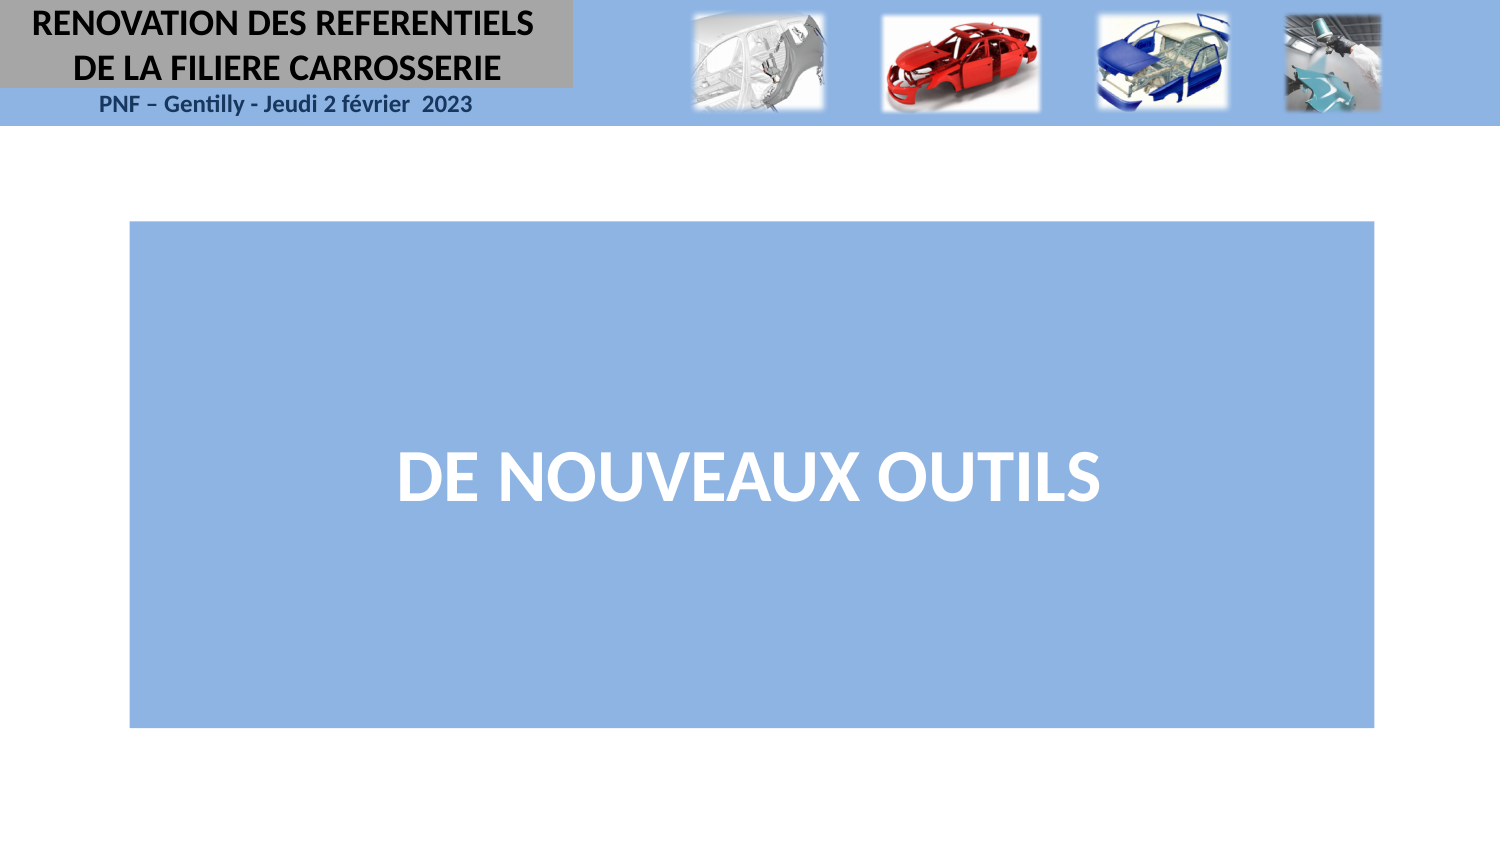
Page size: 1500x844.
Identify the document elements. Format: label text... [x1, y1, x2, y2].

picture [1101, 17, 1225, 106]
picture [884, 17, 1038, 110]
text_box DE NOUVEAUX OUTILS [382, 419, 1118, 524]
picture [697, 17, 821, 107]
text_box RENOVATION DES REFERENTIELS DE LA FILIERE CARROSSERIE [0, 0, 664, 96]
